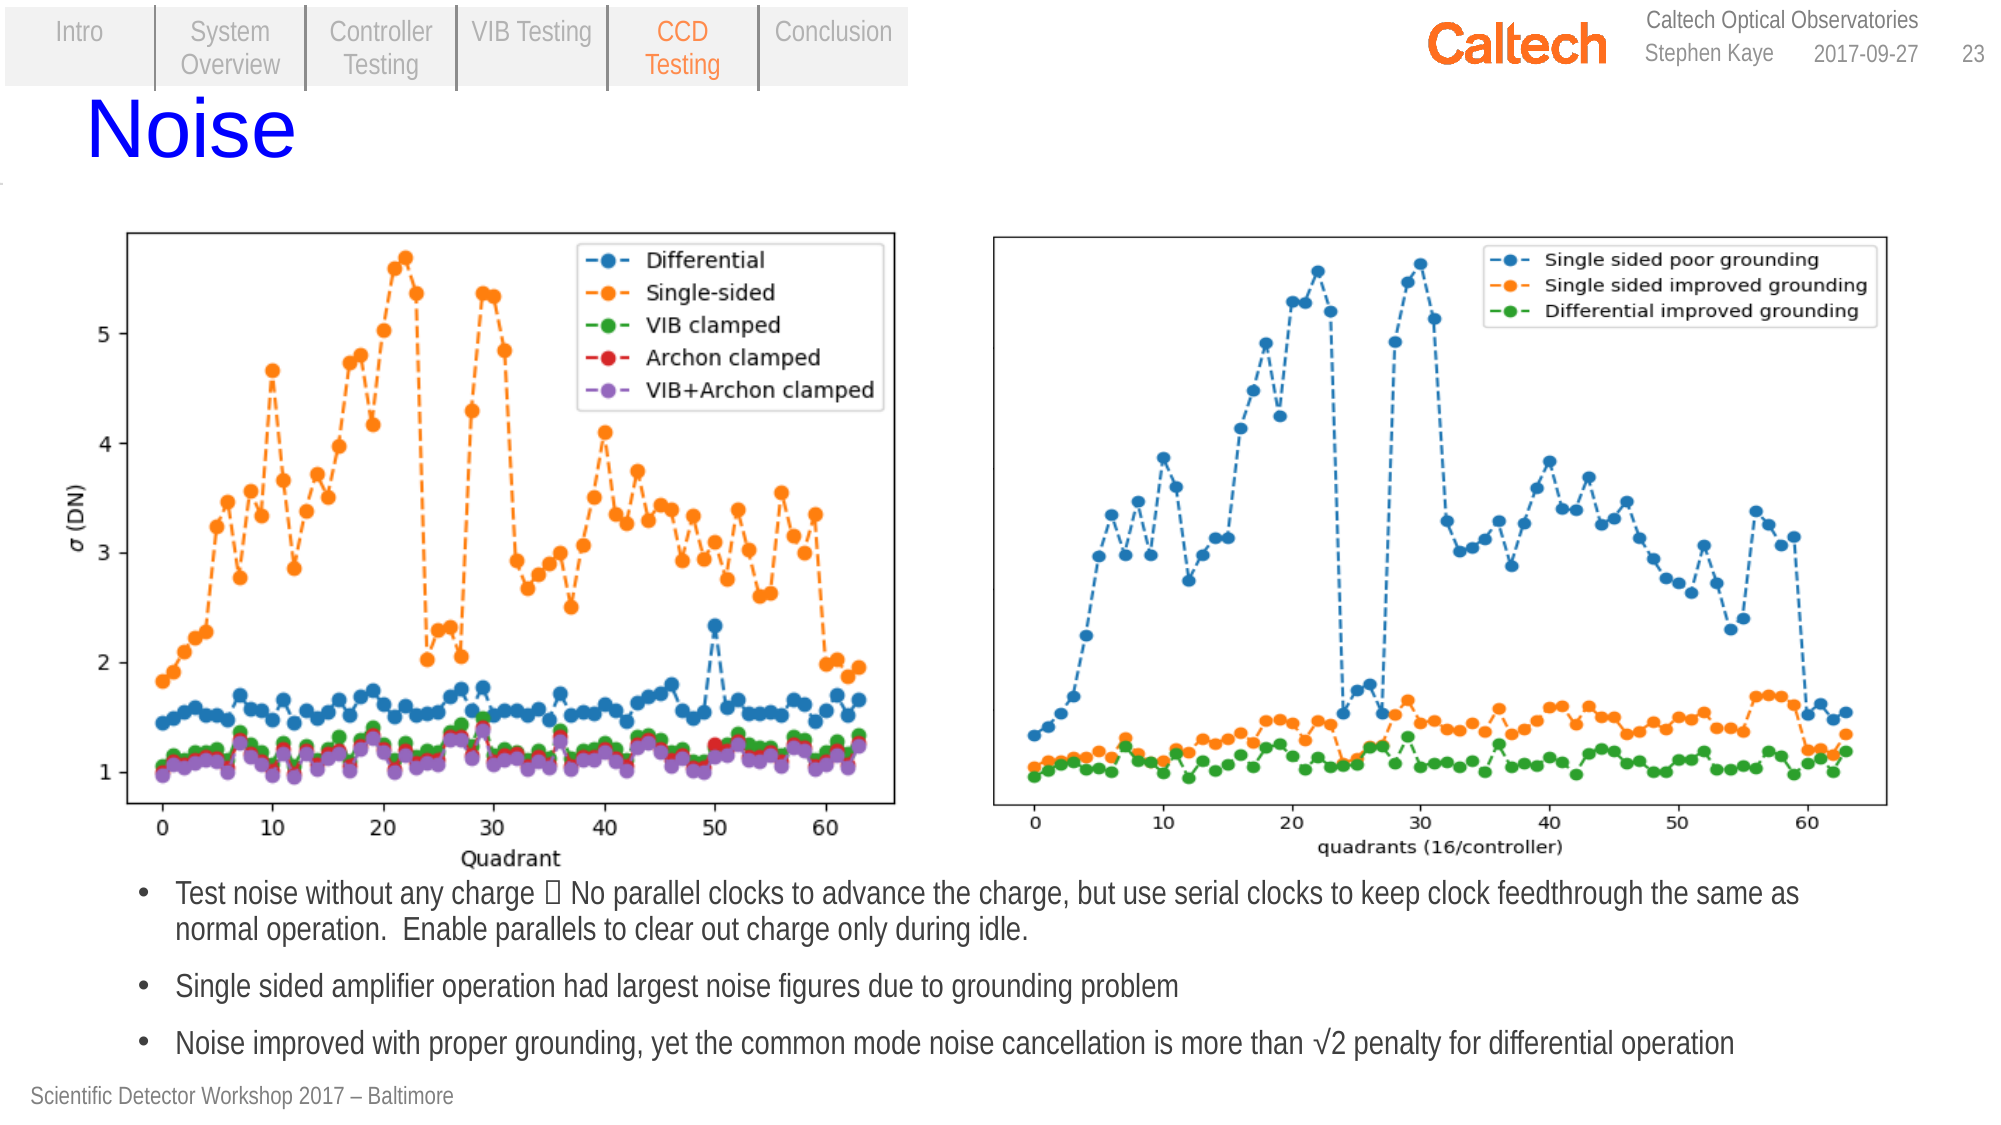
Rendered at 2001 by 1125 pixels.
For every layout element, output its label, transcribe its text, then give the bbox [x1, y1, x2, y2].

footer Stephen Kaye [1630, 21, 1938, 82]
slide_number 23 [1927, 22, 2000, 83]
table_header VIB Testing [458, 7, 606, 86]
list Test noise without any charge  No parallel clocks to advance the charge, but use serial clocks to keep clock feedthrough the same as normal operation. Enable parallels to clear out charge only during idle. Single sided amplifier operation had largest noise figures due to grounding problem Noise improved with proper grounding, yet the common mode noise cancellation is more than √2 penalty for differential operation [122, 885, 1865, 1076]
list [993, 149, 2000, 885]
picture [3, 142, 993, 885]
table_header CCD Testing [609, 7, 757, 86]
picture [1398, 0, 1636, 74]
table_header Conclusion [760, 7, 908, 86]
title Noise [70, 74, 1796, 149]
table_header Intro [5, 7, 154, 86]
table_header System Overview [156, 7, 304, 86]
table_header Controller Testing [307, 7, 455, 86]
